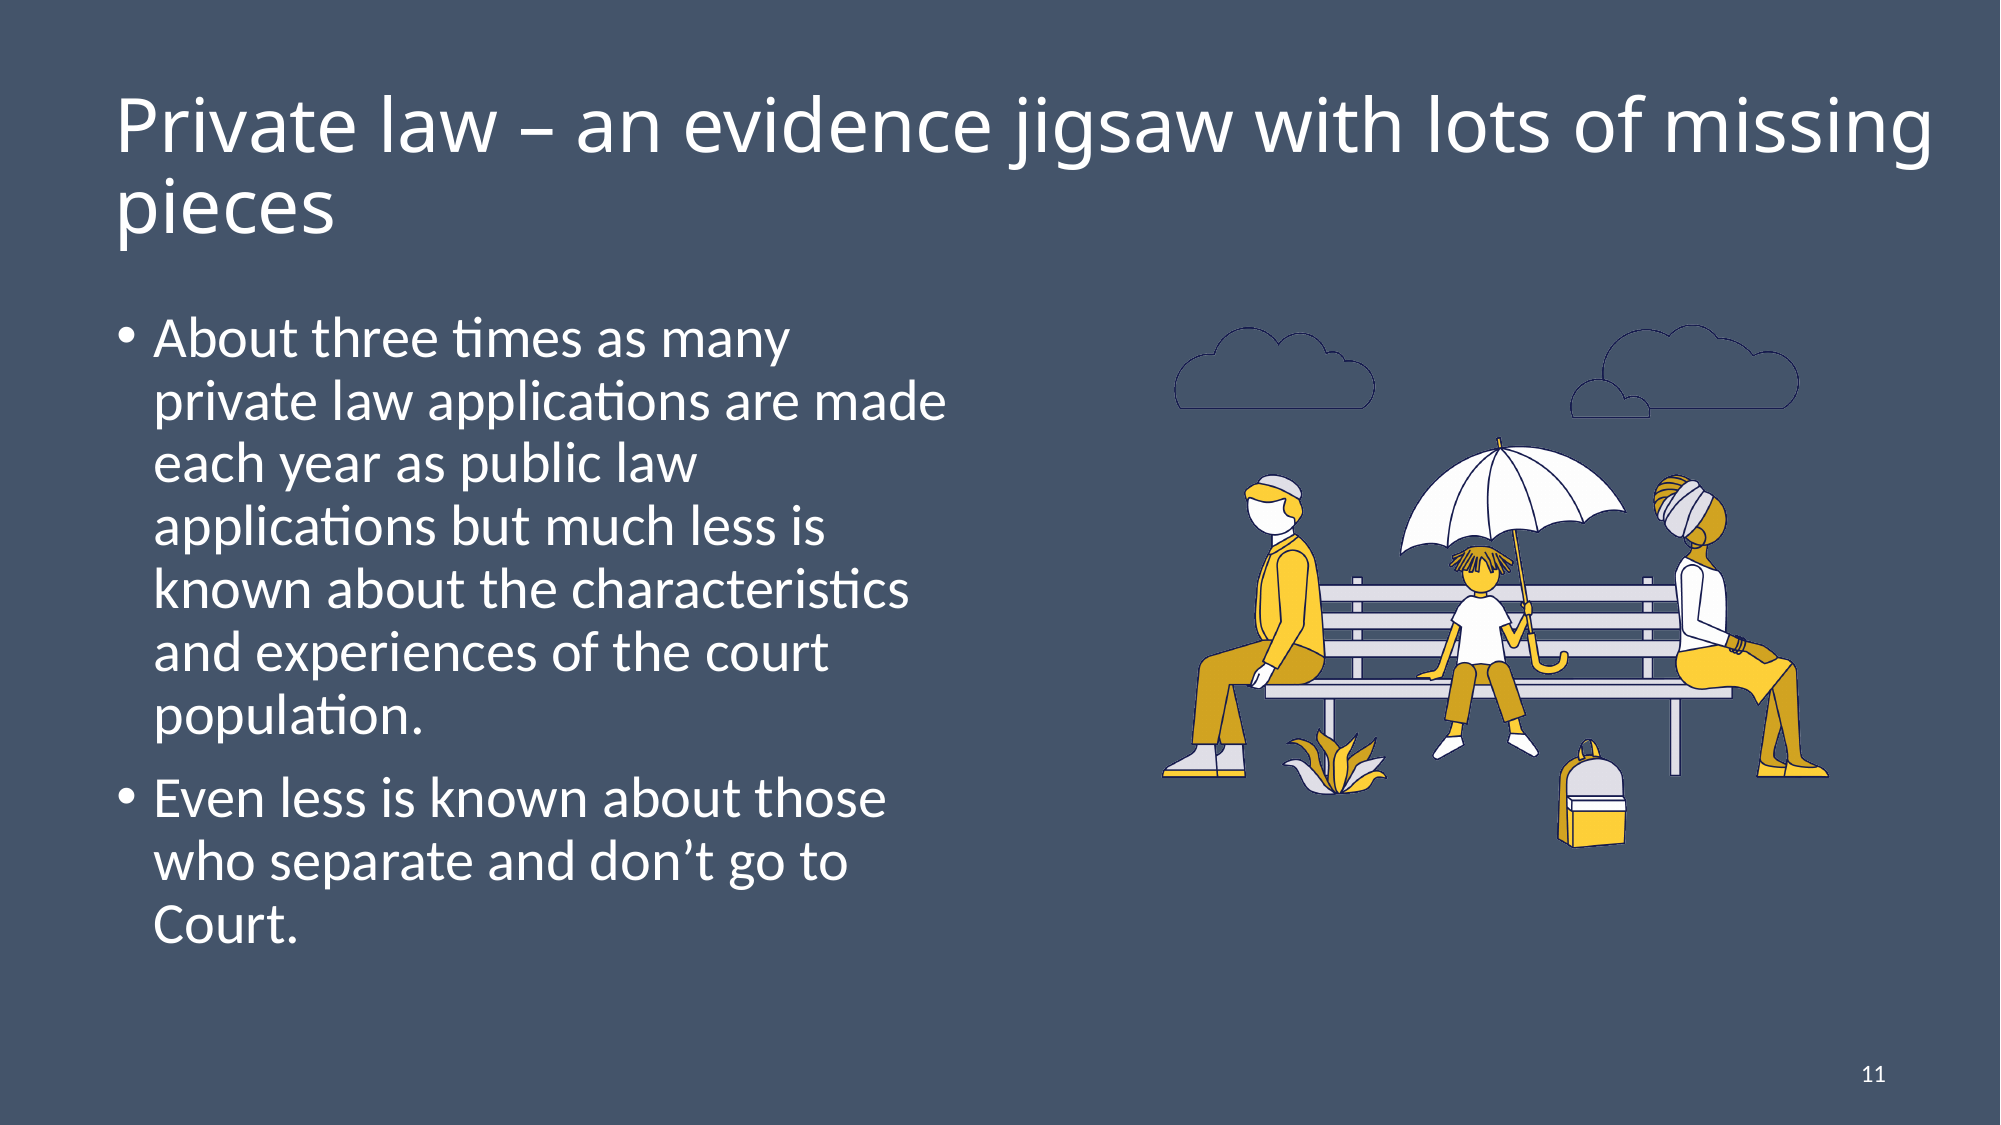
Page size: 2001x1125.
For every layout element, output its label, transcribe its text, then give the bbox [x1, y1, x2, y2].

title Private law – an evidence jigsaw with lots of missing pieces [99, 59, 1965, 278]
list About three times as many private law applications are made each year as public law applications but much less is known about the characteristics and experiences of the court population. Even less is known about those who separate and don’t go to Court. [101, 299, 965, 1014]
slide_number 11 [1451, 1042, 1902, 1103]
picture [1133, 299, 1856, 923]
